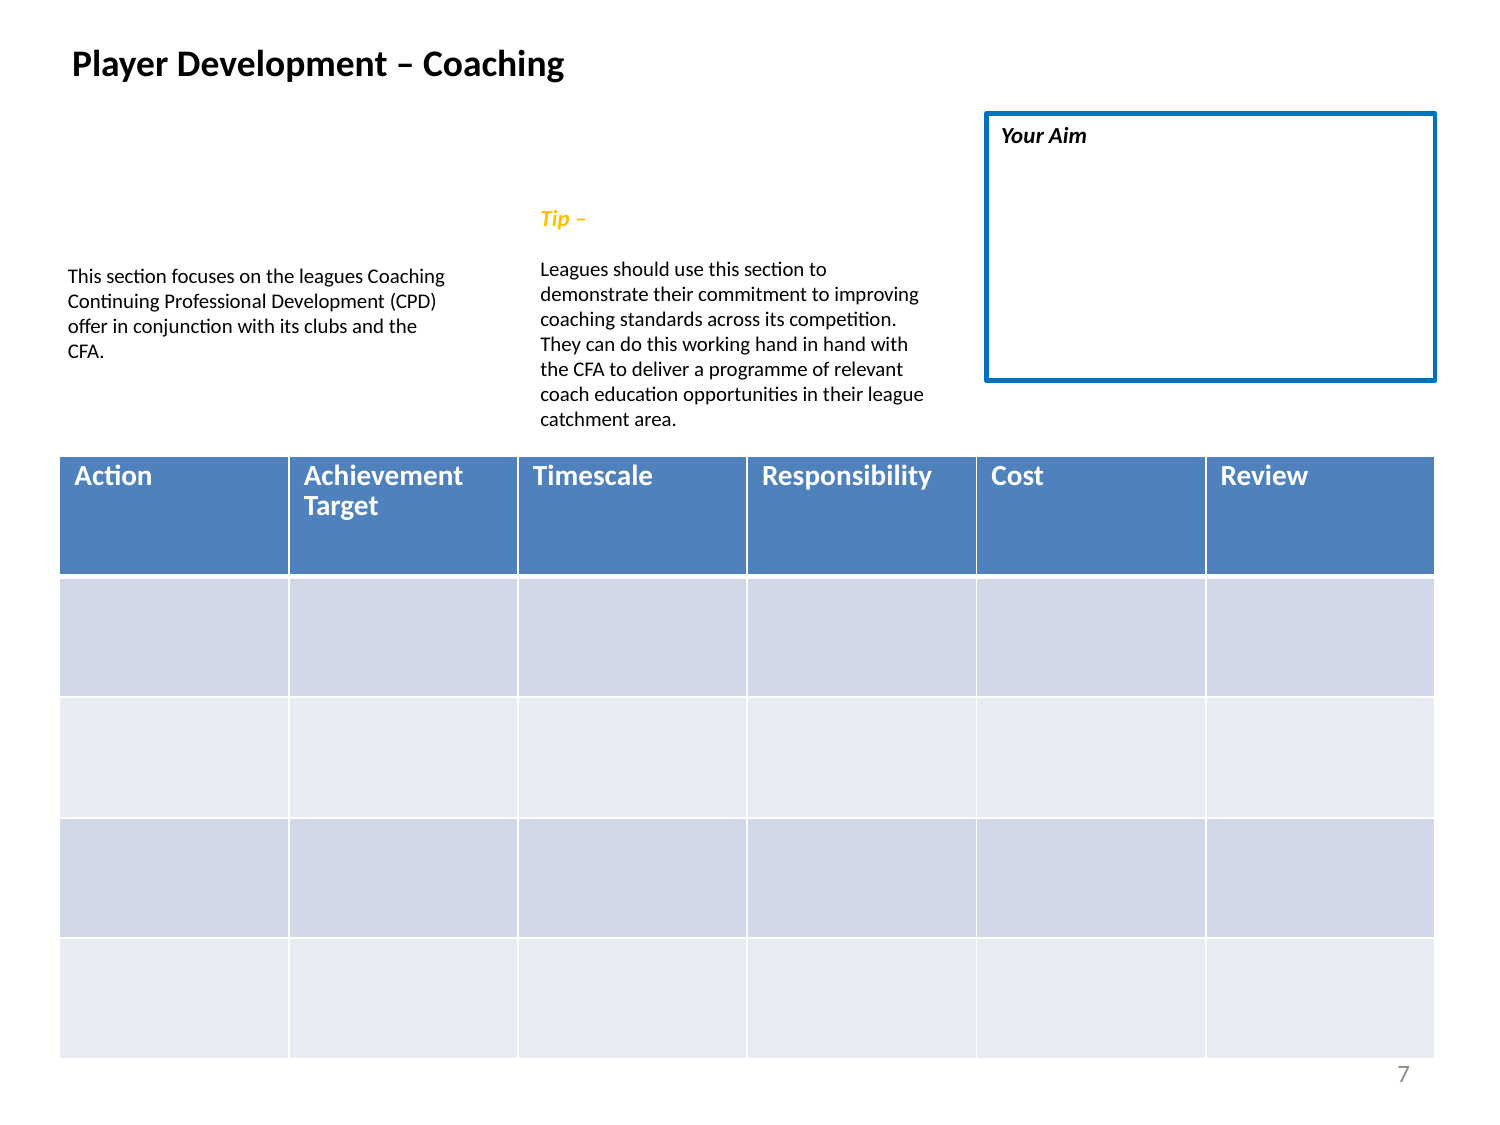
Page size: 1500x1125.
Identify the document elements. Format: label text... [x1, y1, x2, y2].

table_cell [60, 939, 288, 1058]
table_cell [290, 939, 517, 1058]
table_cell [519, 939, 746, 1058]
table_cell [60, 698, 288, 817]
table_cell [1207, 698, 1434, 817]
table_header Timescale [519, 457, 746, 574]
text_box This section focuses on the leagues Coaching Continuing Professional Development (CPD) offer in conjunction with its clubs and the CFA. [53, 255, 467, 370]
table_cell [977, 579, 1205, 696]
table_cell [290, 698, 517, 817]
table_cell [60, 579, 288, 696]
table_cell [60, 819, 288, 937]
table_cell [748, 819, 976, 937]
text_box Player Development – Coaching [57, 31, 589, 92]
table_cell [1207, 819, 1434, 937]
slide_number 7 [1074, 1042, 1425, 1103]
table_header Review [1207, 457, 1434, 574]
table_cell [519, 579, 746, 696]
text_box Tip – Leagues should use this section to demonstrate their commitment to improving coaching standards across its competition. They can do this working hand in hand with the CFA to deliver a programme of relevant coach education opportunities in their league catchment area. [525, 196, 939, 439]
table_cell [748, 939, 976, 1058]
table_cell [519, 698, 746, 817]
table_cell [977, 698, 1205, 817]
table_cell [290, 819, 517, 937]
table_cell [1207, 579, 1434, 696]
table_cell [290, 579, 517, 696]
table_cell [1207, 939, 1434, 1058]
table_cell [748, 579, 976, 696]
table_cell [977, 819, 1205, 937]
table_cell [977, 939, 1205, 1058]
table_header Achievement Target [290, 457, 517, 574]
text_box Your Aim [986, 113, 1436, 381]
table_header Responsibility [748, 457, 976, 574]
table_cell [519, 819, 746, 937]
table_header Action [60, 457, 288, 574]
table_cell [748, 698, 976, 817]
table_header Cost [977, 457, 1205, 574]
